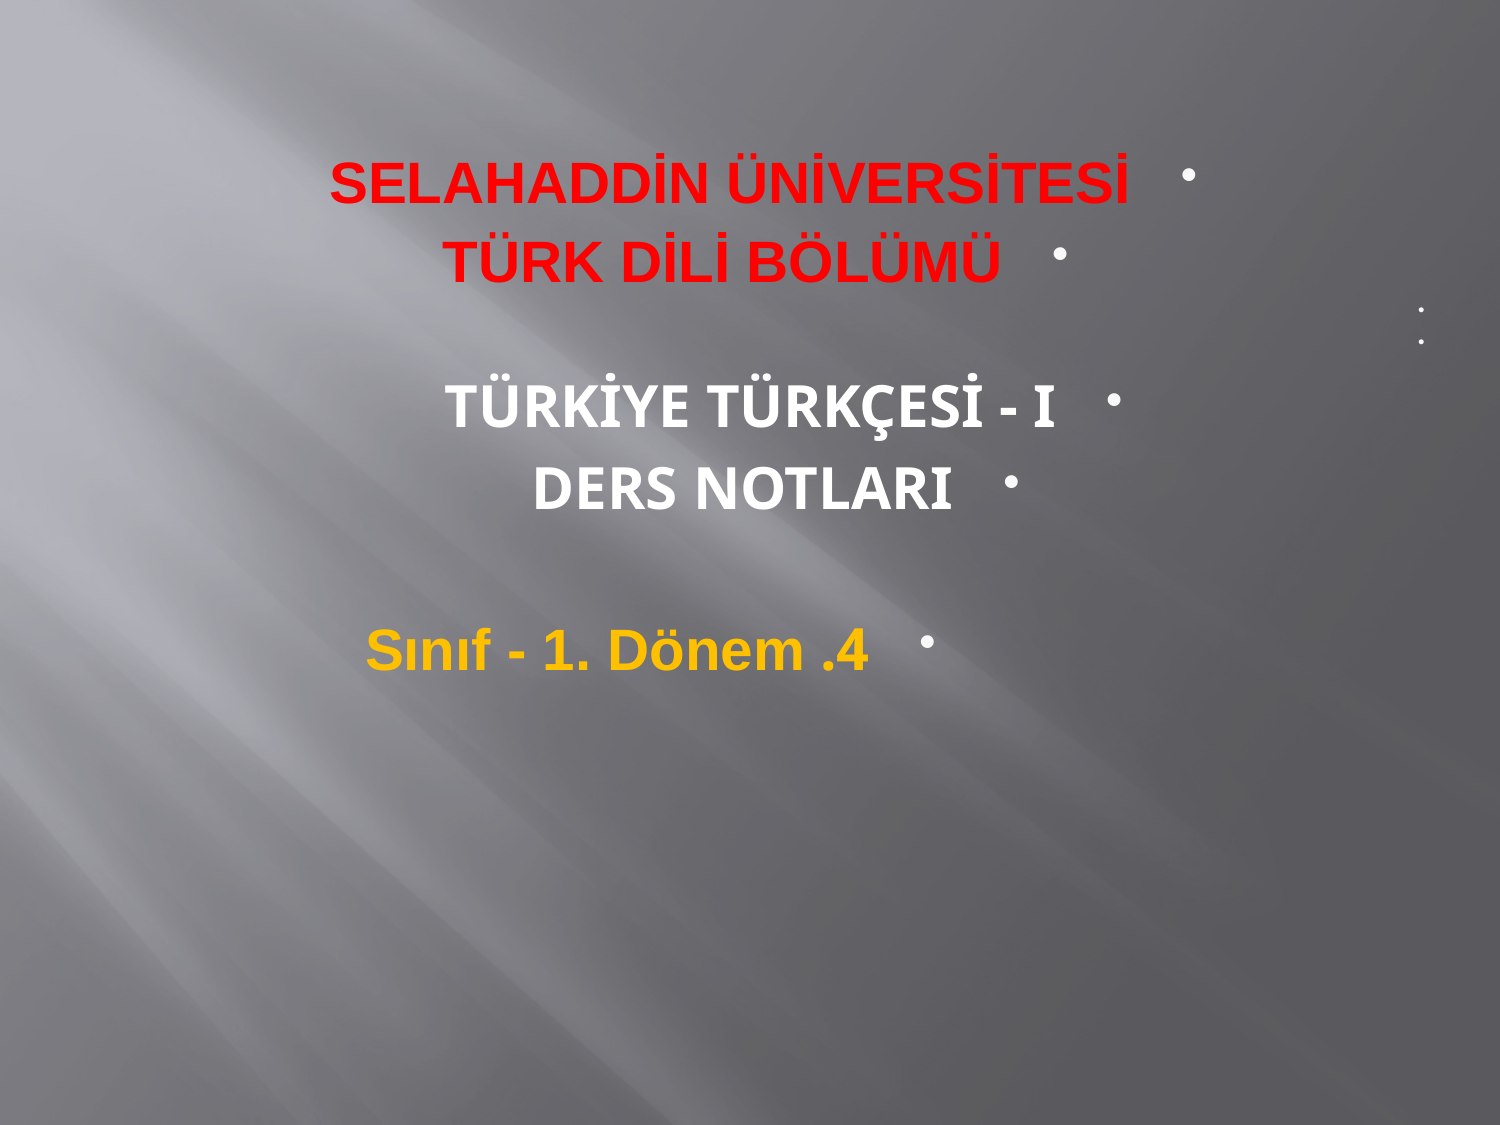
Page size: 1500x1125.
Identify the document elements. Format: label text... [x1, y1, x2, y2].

subtitle SELAHADDİN ÜNİVERSİTESİ TÜRK DİLİ BÖLÜMÜ TÜRKİYE TÜRKÇESİ - I DERS NOTLARI 4. Sınıf - 1. Dönem [112, 137, 1463, 1000]
